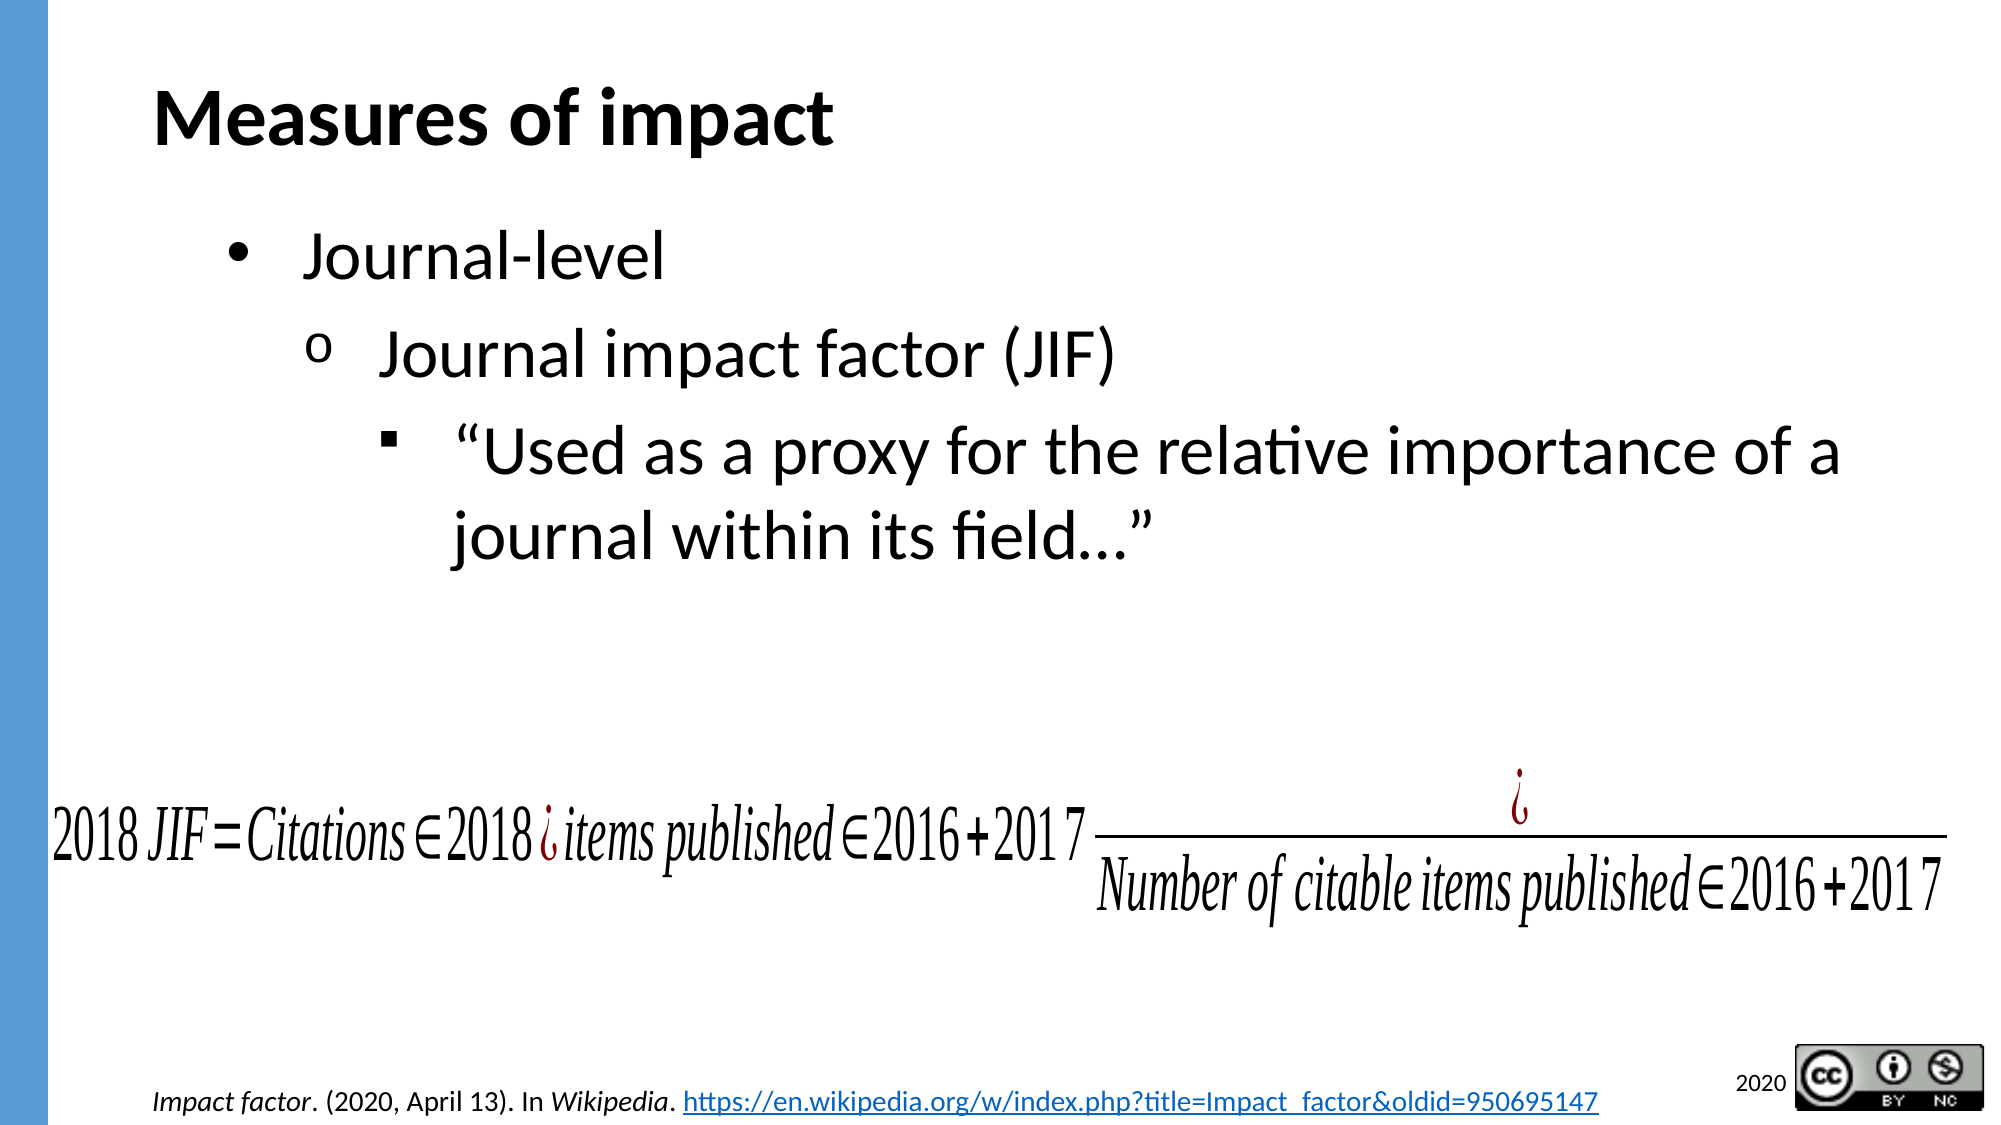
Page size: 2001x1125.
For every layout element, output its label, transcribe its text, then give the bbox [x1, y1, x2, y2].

title Measures of impact [137, 59, 1863, 178]
text_box Impact factor. (2020, April 13). In Wikipedia. https://en.wikipedia.org/w/index.php?title=Impact_factor&oldid=950695147 [137, 1074, 1952, 1125]
list Journal-level Journal impact factor (JIF) “Used as a proxy for the relative importance of a journal within its field…” [137, 201, 1863, 672]
picture [1795, 1044, 1985, 1111]
